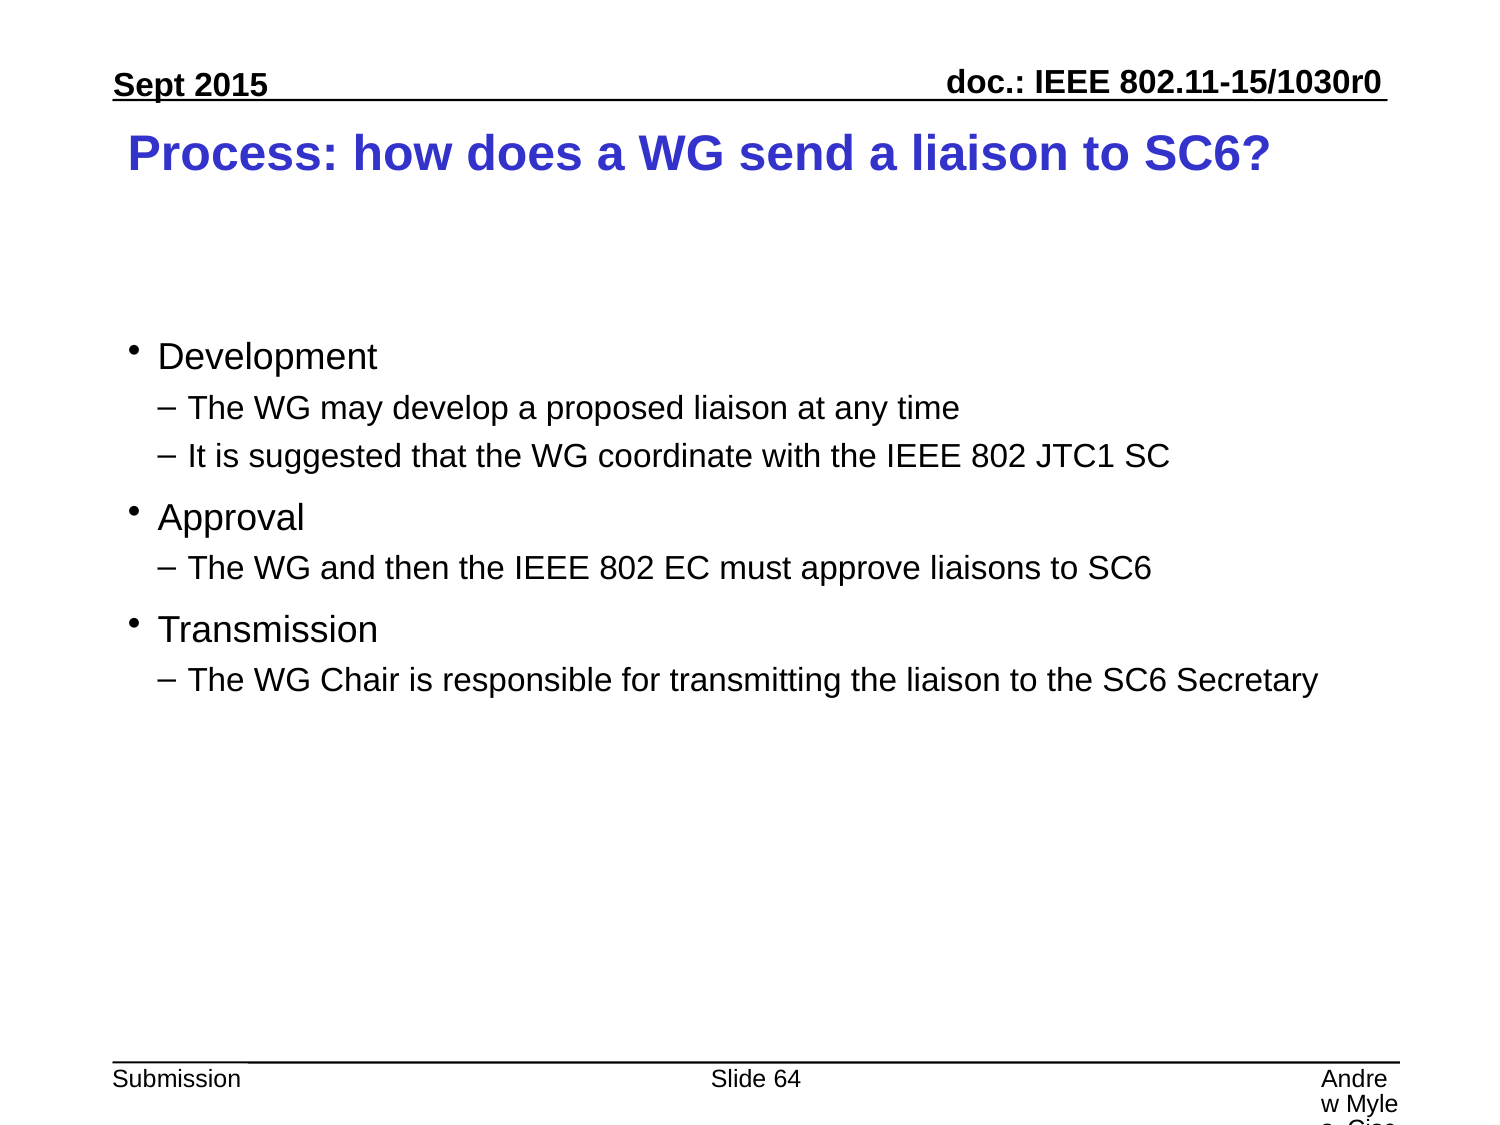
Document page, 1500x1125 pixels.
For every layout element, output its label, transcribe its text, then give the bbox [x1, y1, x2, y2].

title Process: how does a WG send a liaison to SC6? [112, 112, 1388, 288]
list Development The WG may develop a proposed liaison at any time It is suggested that the WG coordinate with the IEEE 802 JTC1 SC Approval The WG and then the IEEE 802 EC must approve liaisons to SC6 Transmission The WG Chair is responsible for transmitting the liaison to the SC6 Secretary [112, 324, 1388, 1000]
slide_number Slide 64 [709, 1061, 803, 1093]
footer Andrew Myles, Cisco [1320, 1061, 1402, 1093]
